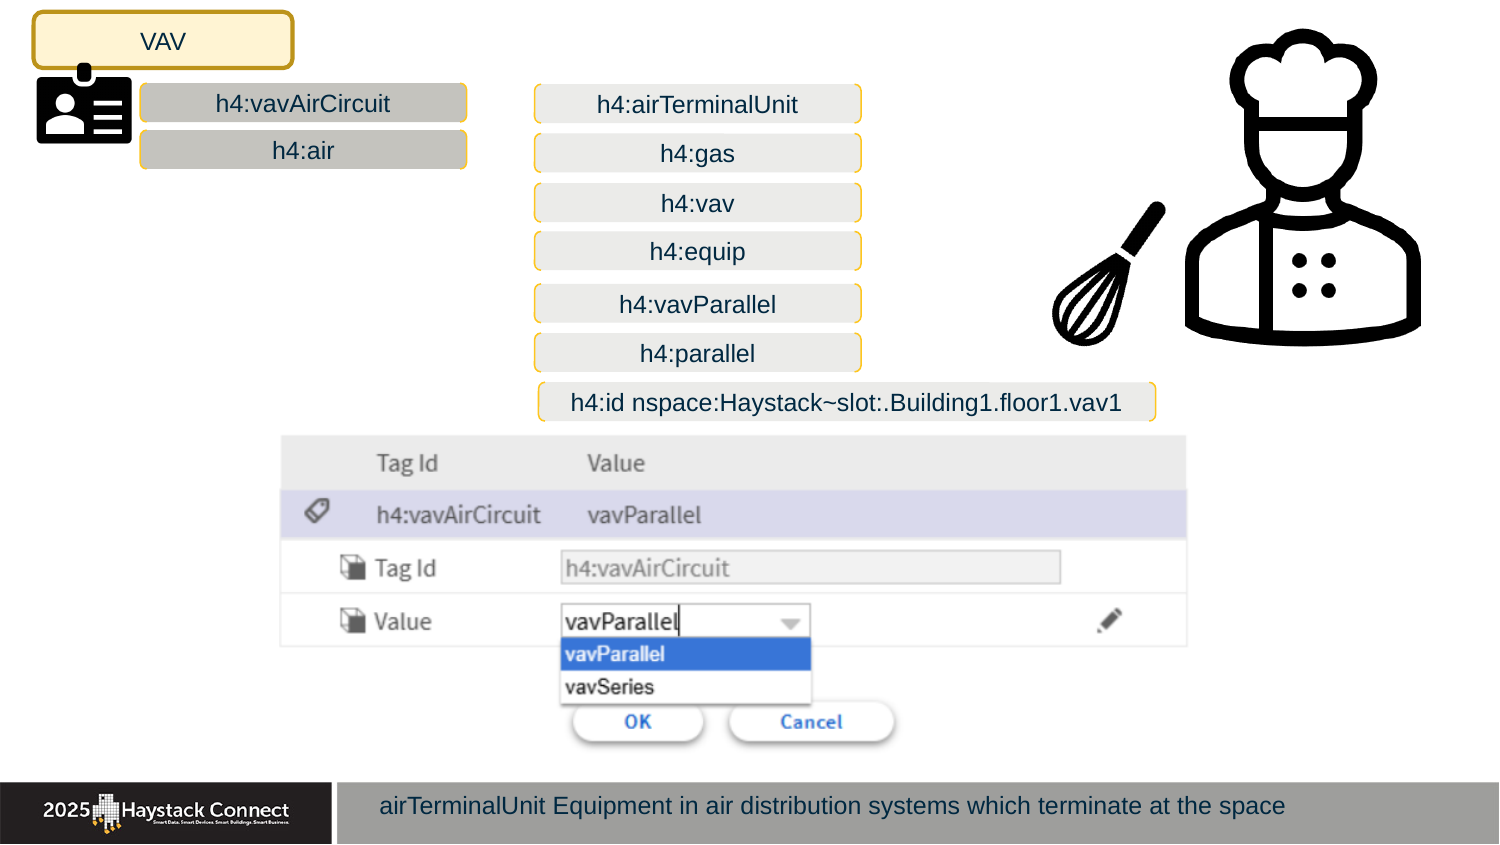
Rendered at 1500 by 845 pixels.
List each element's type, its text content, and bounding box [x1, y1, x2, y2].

text_box h4:parallel [533, 332, 862, 373]
text_box h4:vavParallel [533, 283, 862, 324]
text_box h4:vavAirCircuit [146, 82, 468, 123]
text_box h4:id nspace:Haystack~slot:.Building1.floor1.vav1 [537, 381, 1157, 421]
text_box airTerminalUnit Equipment in air distribution systems which terminate at the space [364, 781, 1468, 827]
text_box VAV [31, 9, 295, 71]
text_box h4:airTerminalUnit [533, 83, 862, 124]
picture [0, 0, 1499, 844]
text_box h4:air [141, 129, 468, 170]
text_box h4:equip [533, 230, 862, 271]
text_box h4:gas [533, 132, 862, 174]
text_box h4:vav [533, 182, 862, 223]
